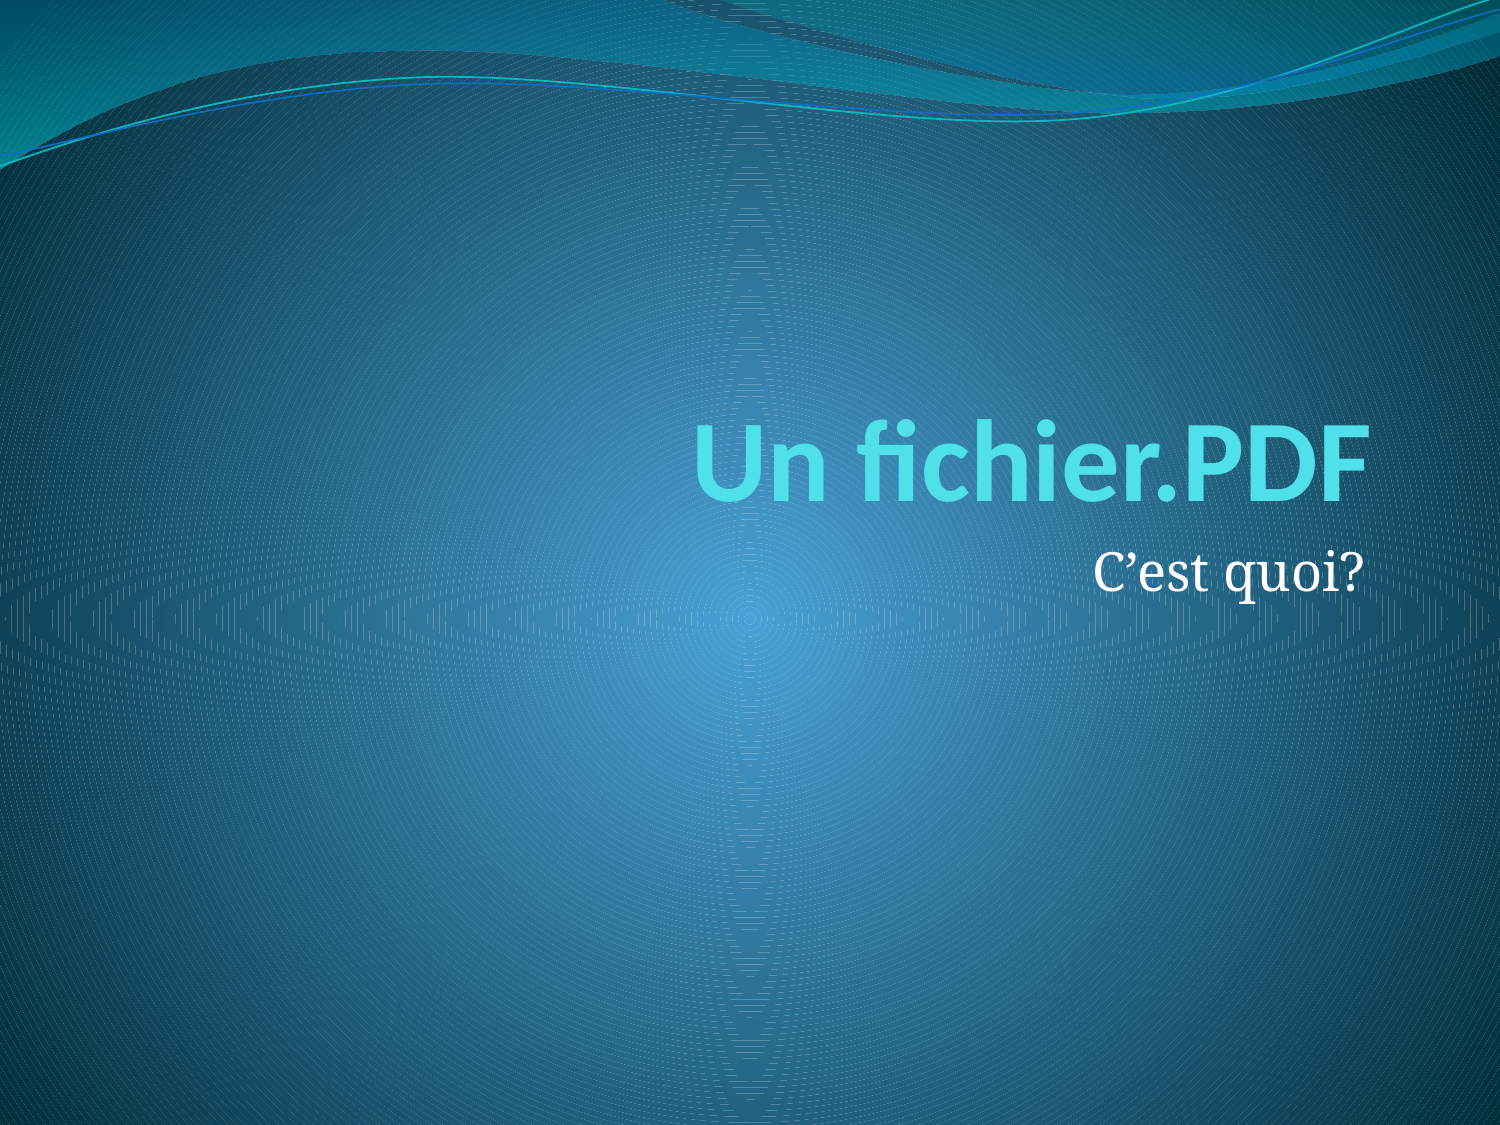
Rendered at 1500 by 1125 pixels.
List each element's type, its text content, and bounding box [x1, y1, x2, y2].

title Un fichier.PDF [87, 224, 1376, 525]
subtitle C’est quoi? [87, 529, 1376, 818]
